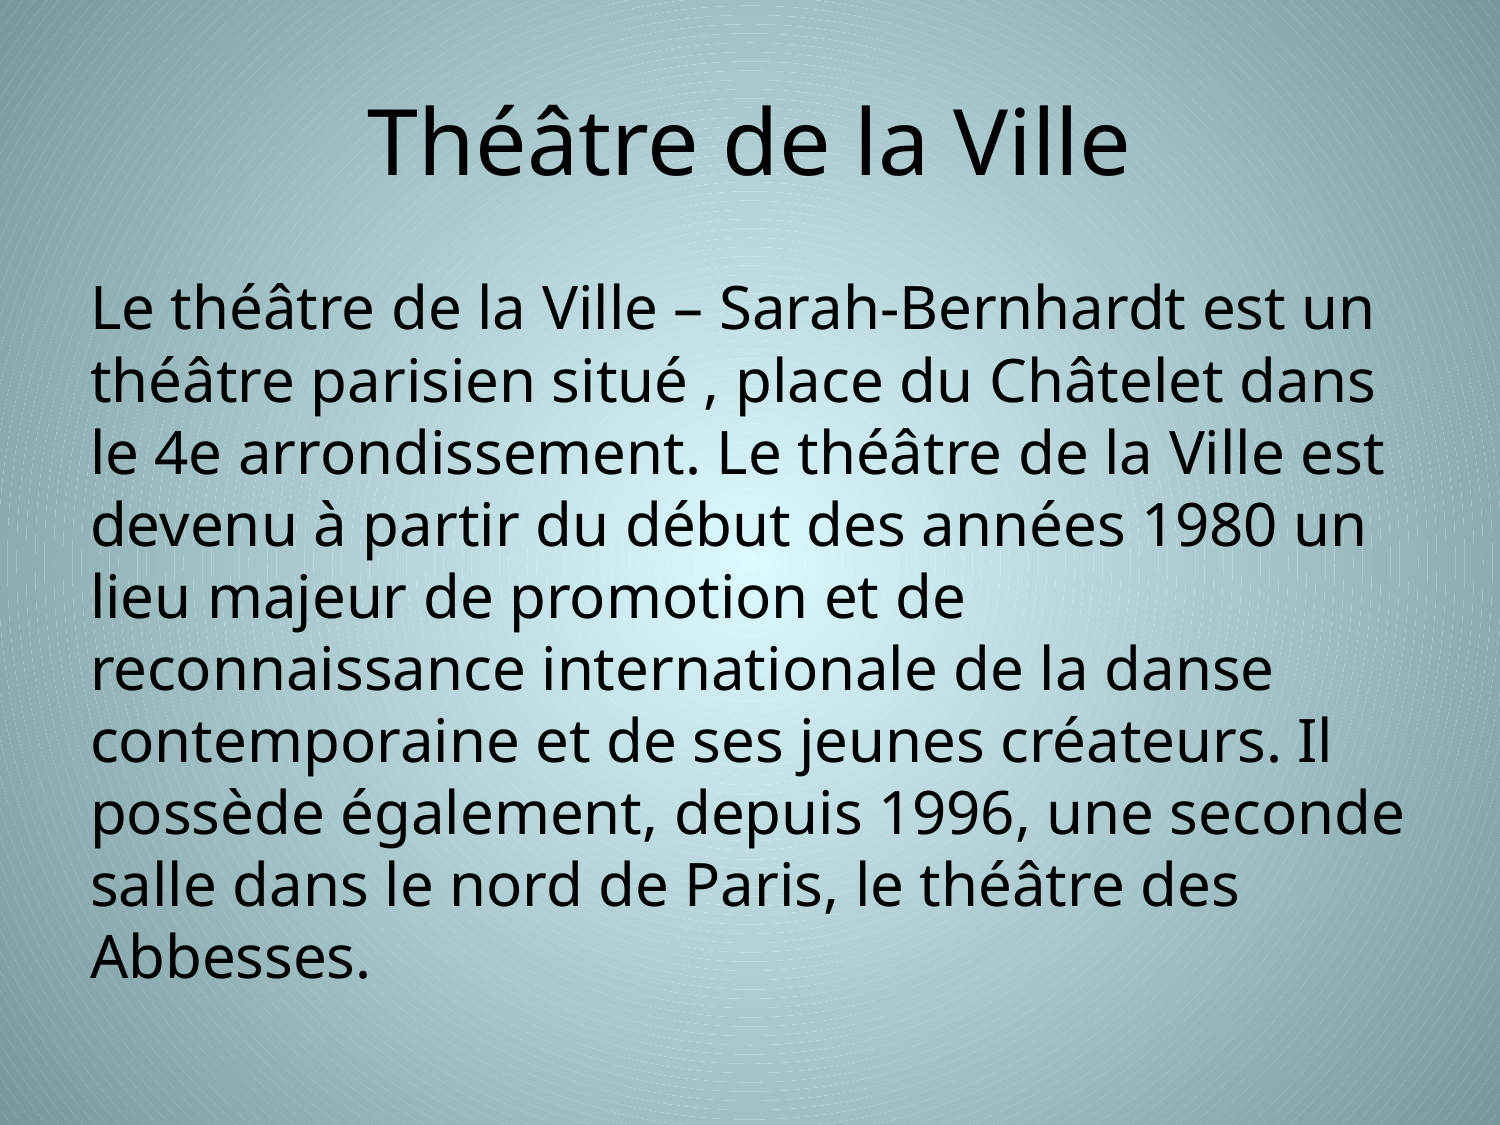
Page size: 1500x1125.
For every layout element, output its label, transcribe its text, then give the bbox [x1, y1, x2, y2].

title Théâtre de la Ville [75, 45, 1425, 233]
list Le théâtre de la Ville – Sarah-Bernhardt est un théâtre parisien situé , place du Châtelet dans le 4e arrondissement. Le théâtre de la Ville est devenu à partir du début des années 1980 un lieu majeur de promotion et de reconnaissance internationale de la danse contemporaine et de ses jeunes créateurs. Il possède également, depuis 1996, une seconde salle dans le nord de Paris, le théâtre des Abbesses. [75, 262, 1425, 1005]
